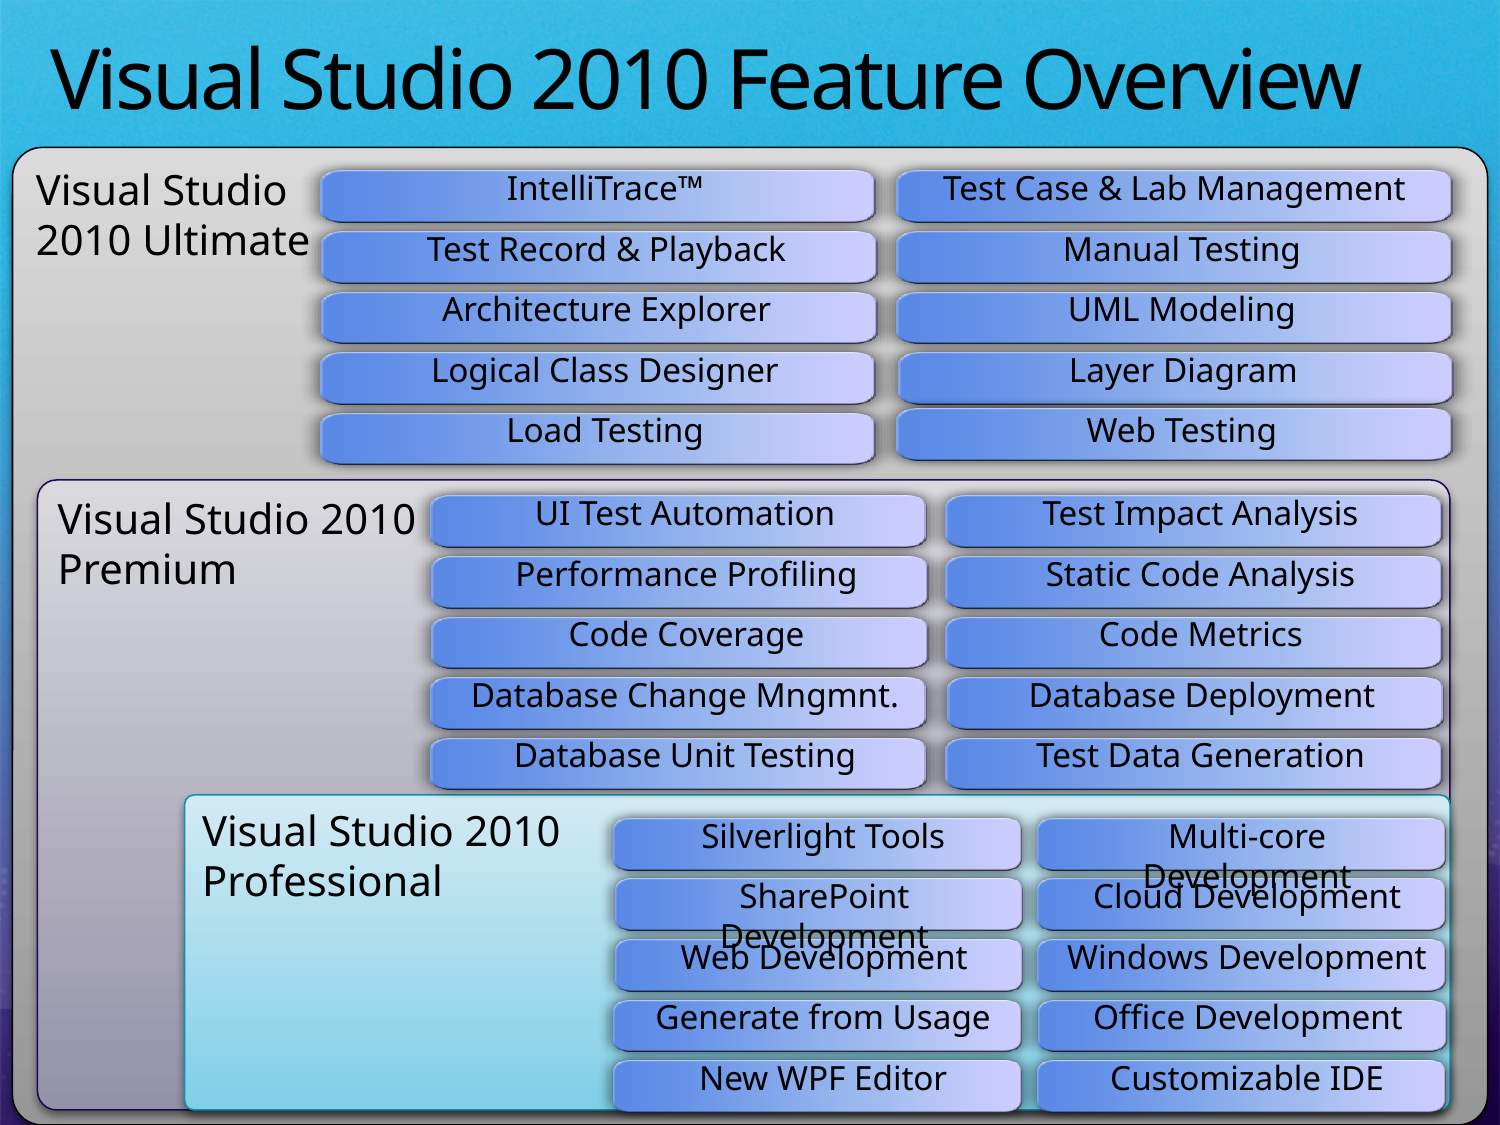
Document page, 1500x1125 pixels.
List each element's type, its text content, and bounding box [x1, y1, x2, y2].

picture [0, 0, 1500, 1125]
title Visual Studio 2010 Feature Overview [50, 37, 1416, 129]
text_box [412, 488, 1463, 801]
text_box Visual Studio 2010 Premium [36, 479, 407, 1111]
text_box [299, 159, 1476, 476]
text_box Visual Studio 2010 Ultimate [11, 146, 1489, 1125]
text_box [598, 807, 1463, 1123]
text_box Visual Studio 2010 Professional [183, 794, 592, 1111]
